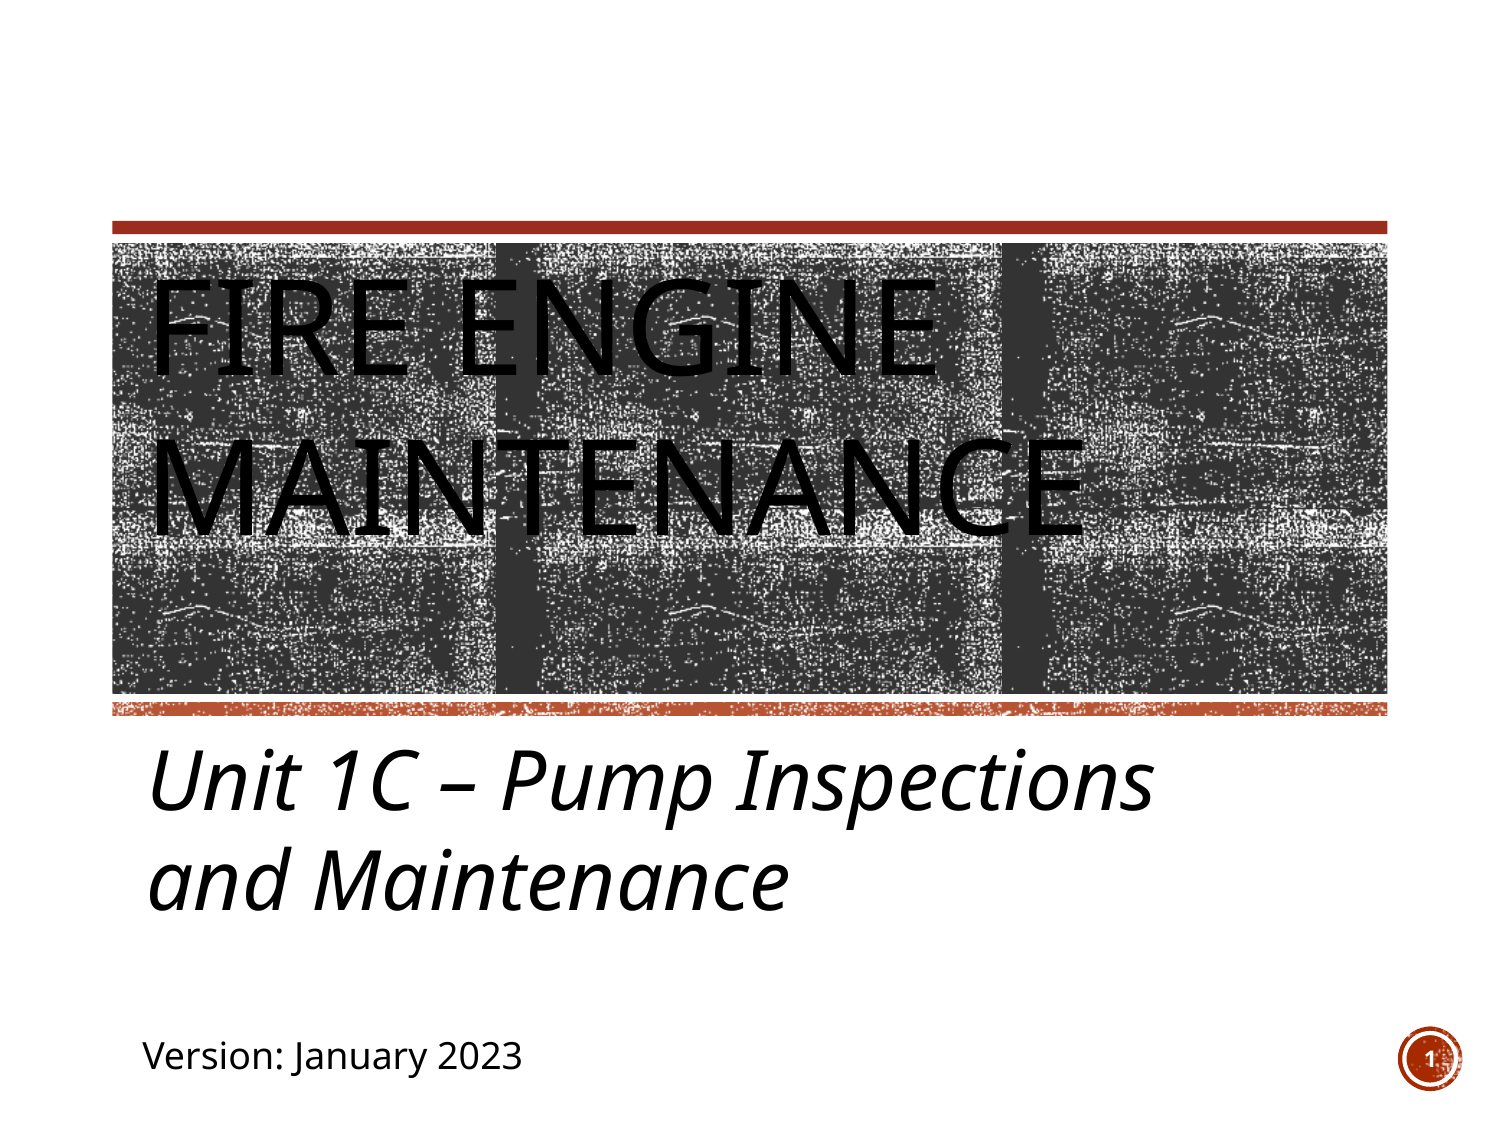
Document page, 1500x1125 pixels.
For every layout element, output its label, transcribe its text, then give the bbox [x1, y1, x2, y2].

title Fire Engine Maintenance [129, 234, 1375, 733]
subtitle Unit 1C – Pump Inspections and Maintenance [131, 720, 1375, 896]
text_box Version: January 2023 [127, 1024, 539, 1085]
